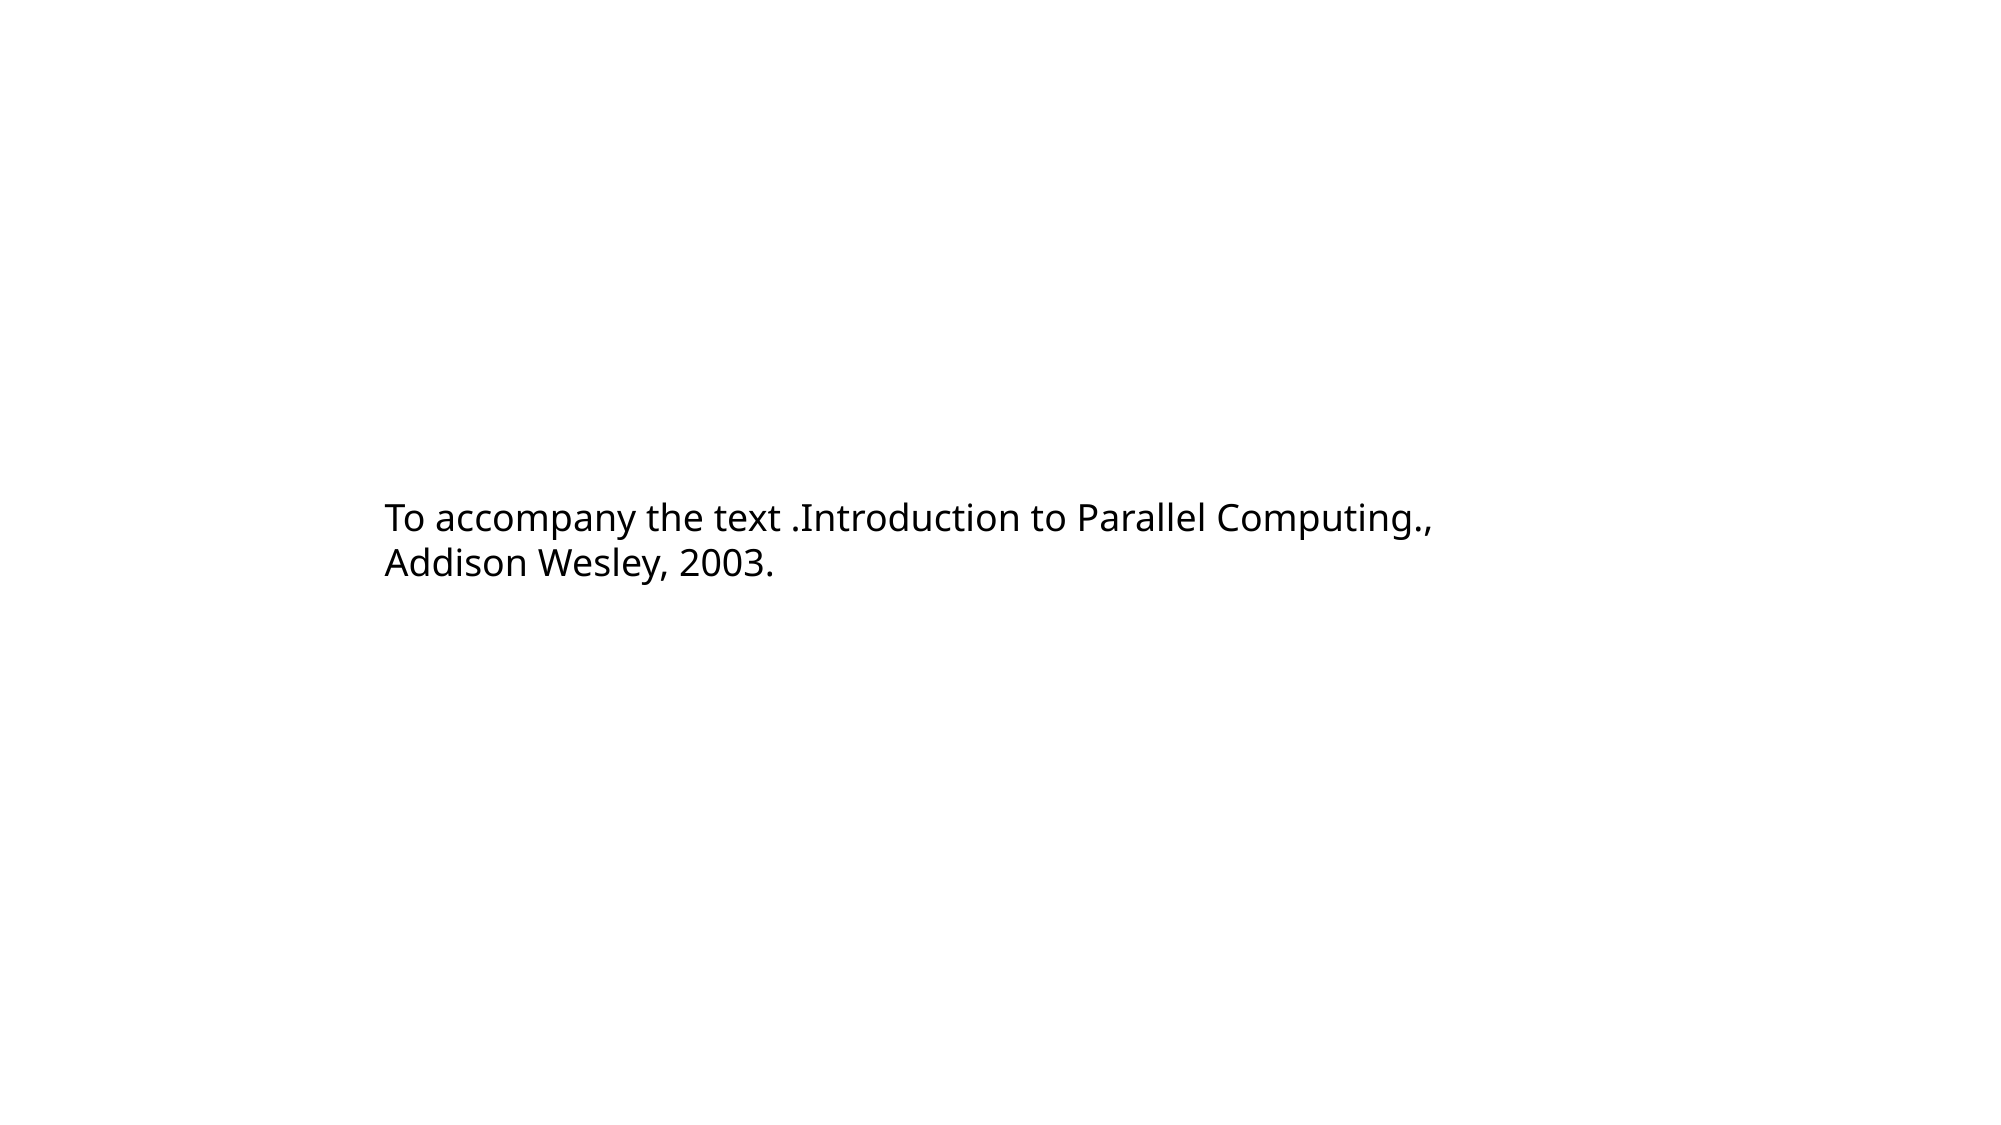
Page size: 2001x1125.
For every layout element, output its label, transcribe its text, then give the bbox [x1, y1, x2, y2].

text_box To accompany the text .Introduction to Parallel Computing., Addison Wesley, 2003. [369, 486, 1500, 592]
